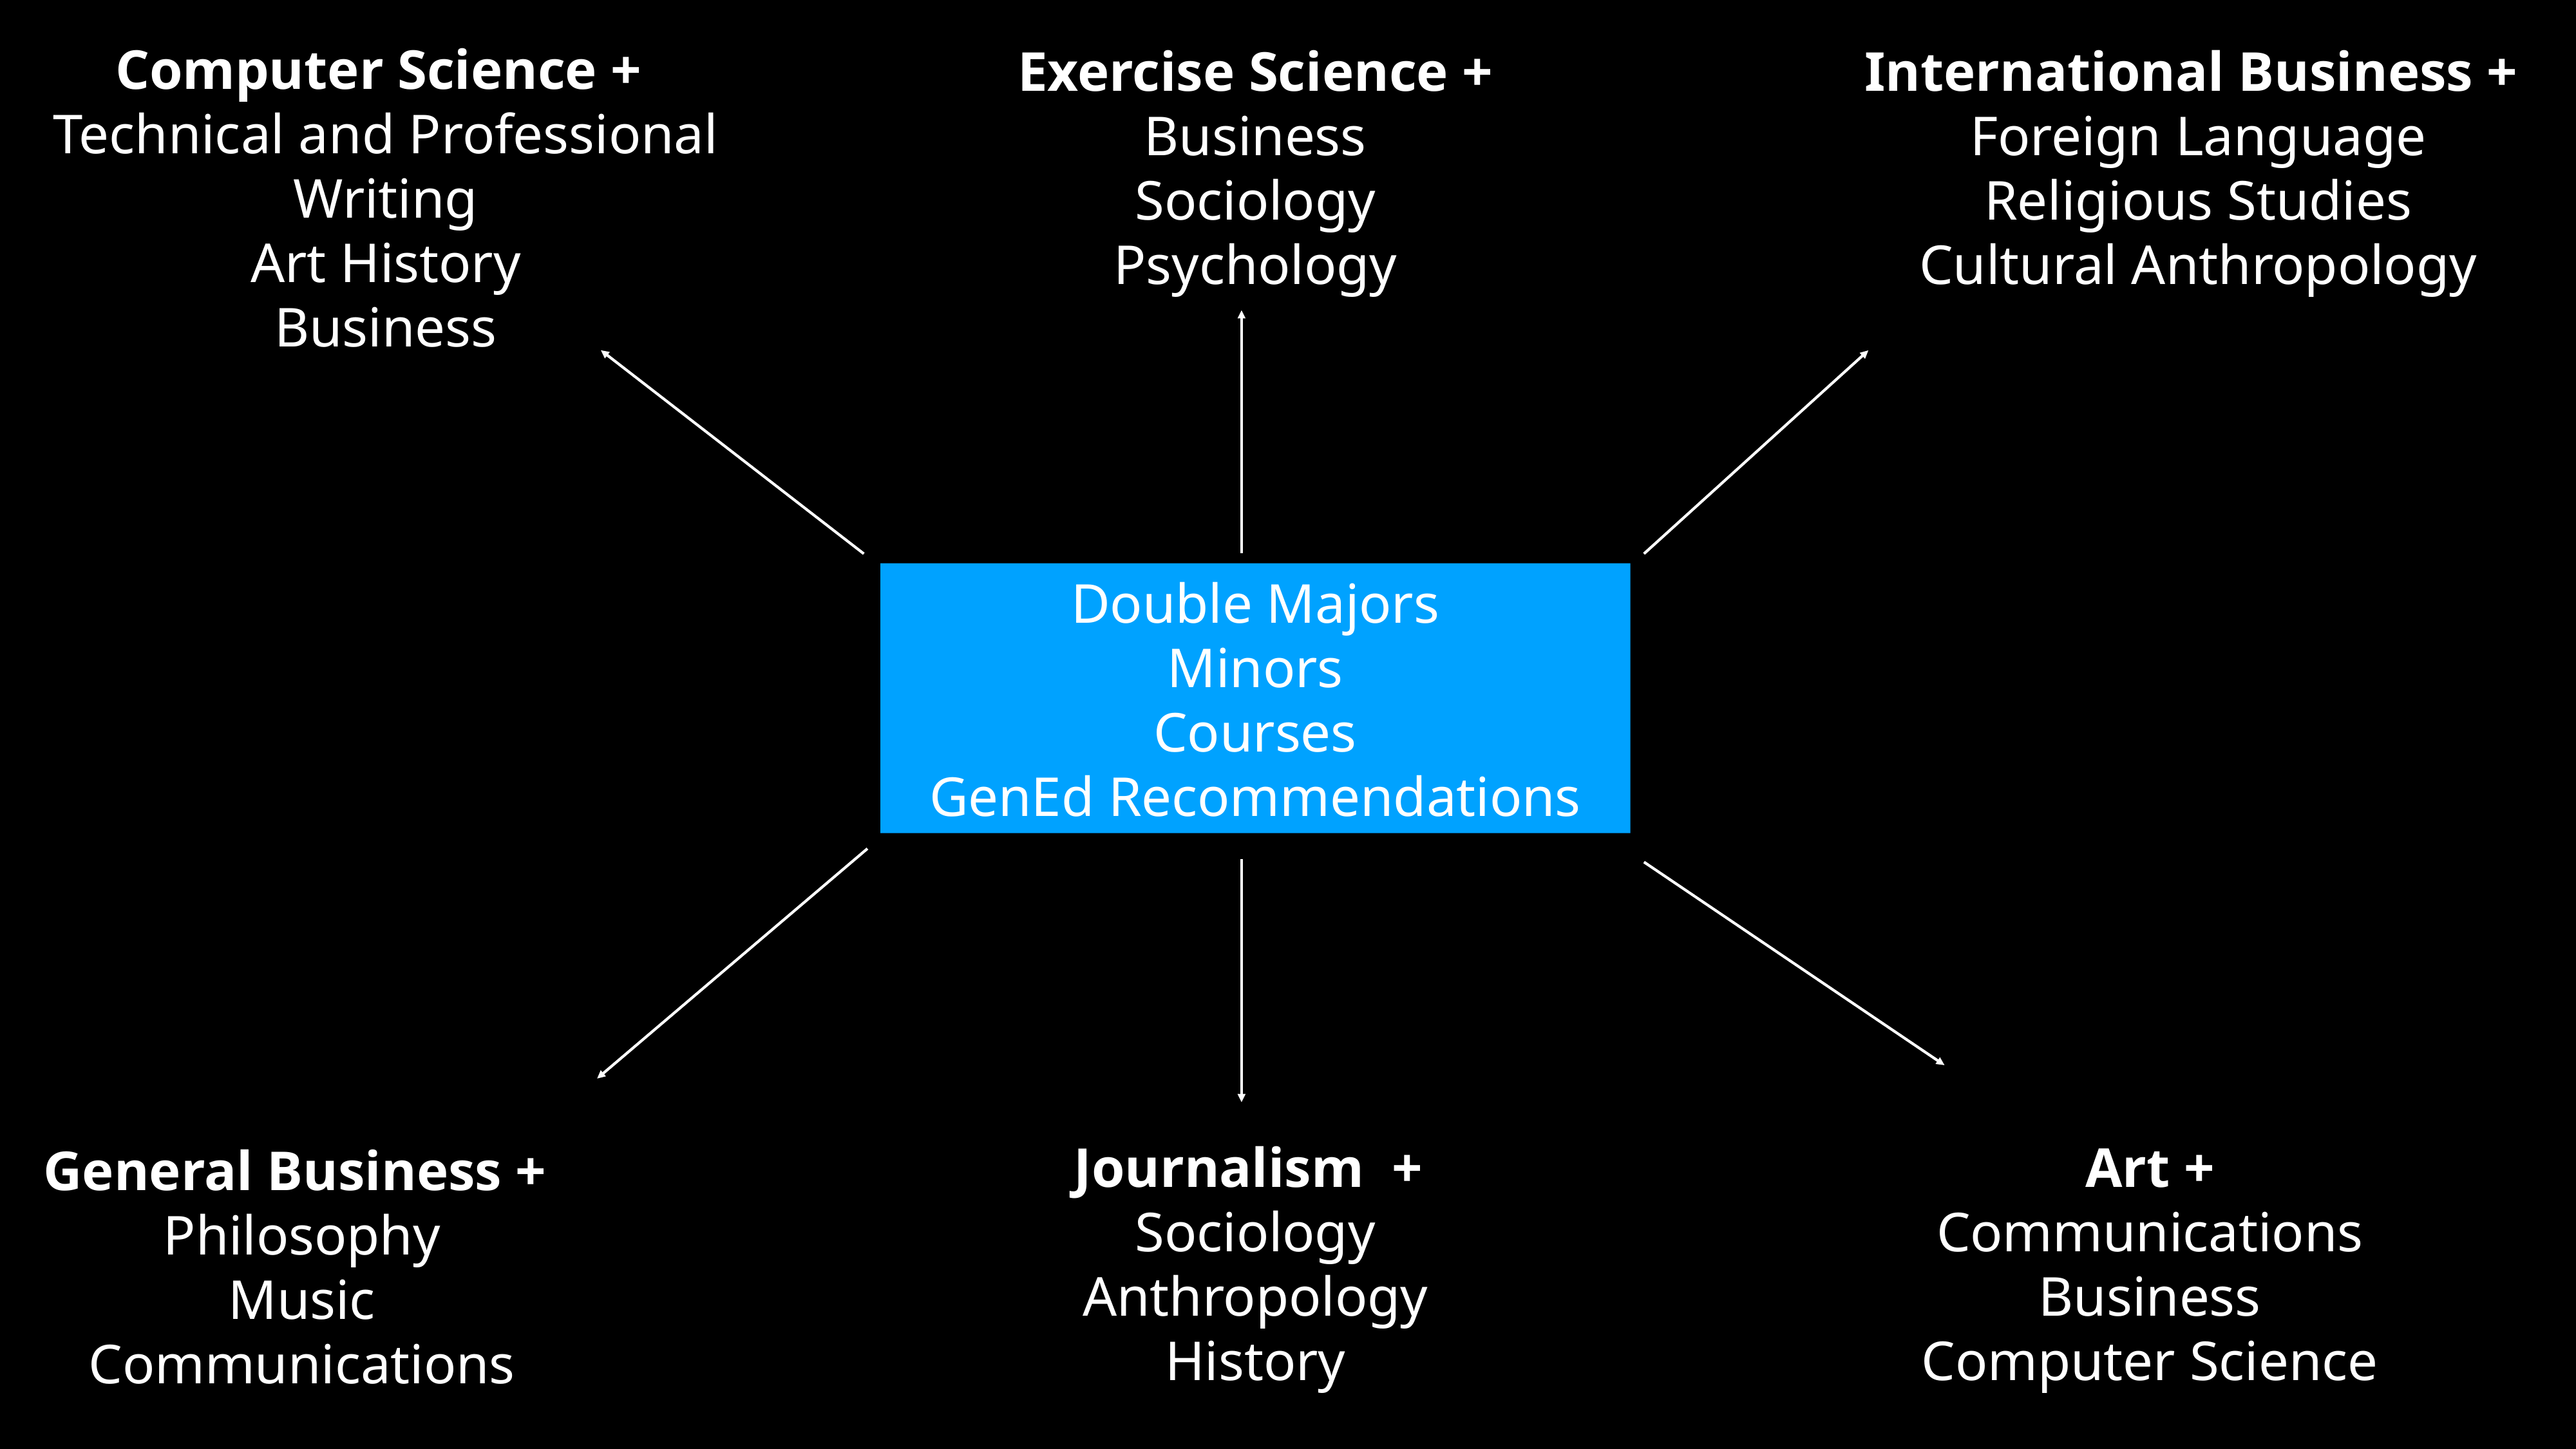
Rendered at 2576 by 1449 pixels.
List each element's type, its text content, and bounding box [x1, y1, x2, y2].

text_box [1237, 859, 1246, 1103]
text_box [601, 350, 864, 554]
text_box International Business + Foreign Language Religious Studies Cultural Anthropology [1859, 32, 2538, 301]
text_box [1237, 310, 1246, 554]
text_box [597, 848, 867, 1079]
text_box [1643, 862, 1945, 1065]
text_box [1643, 350, 1869, 554]
text_box Journalism + Sociology Anthropology History [1068, 1128, 1443, 1397]
text_box Exercise Science + Business Sociology Psychology [1012, 32, 1499, 301]
text_box Computer Science + Technical and Professional Writing Art History Business [12, 30, 760, 363]
text_box Art + Communications Business Computer Science [1916, 1128, 2384, 1397]
text_box General Business + Philosophy Music Communications [38, 1132, 566, 1400]
text_box Double Majors Minors Courses GenEd Recommendations [880, 563, 1631, 833]
